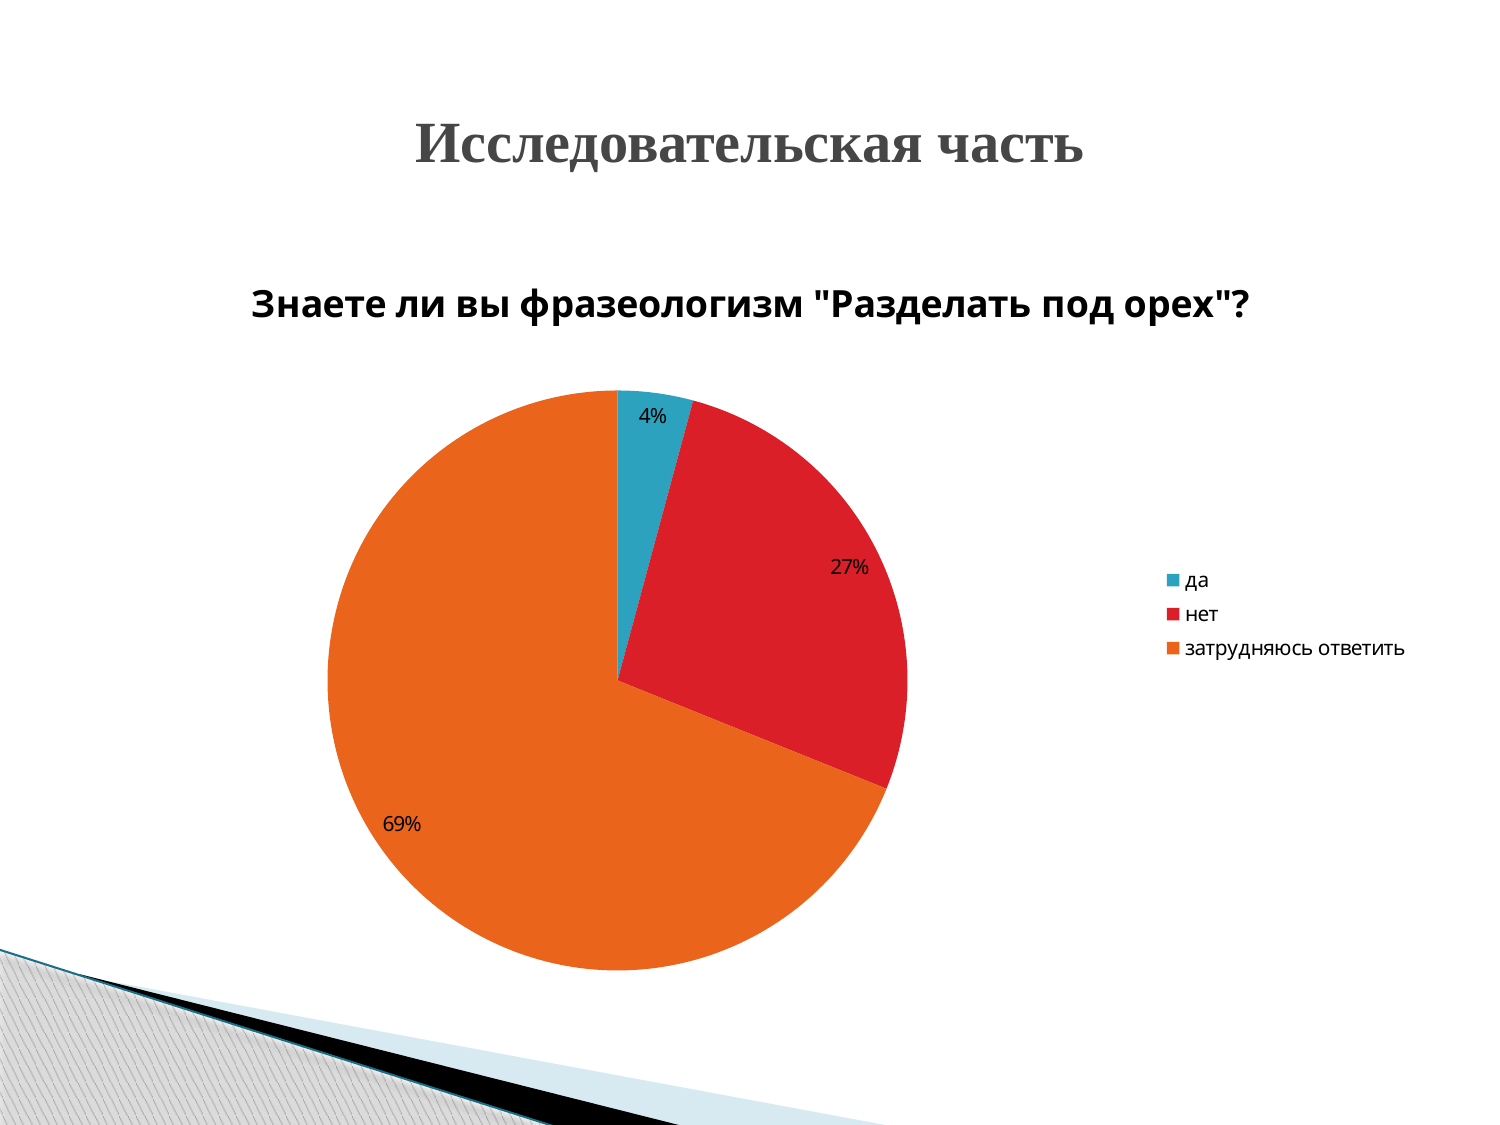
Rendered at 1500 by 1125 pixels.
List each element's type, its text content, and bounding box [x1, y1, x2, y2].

chart [74, 242, 1426, 986]
title Исследовательская часть [75, 45, 1425, 233]
